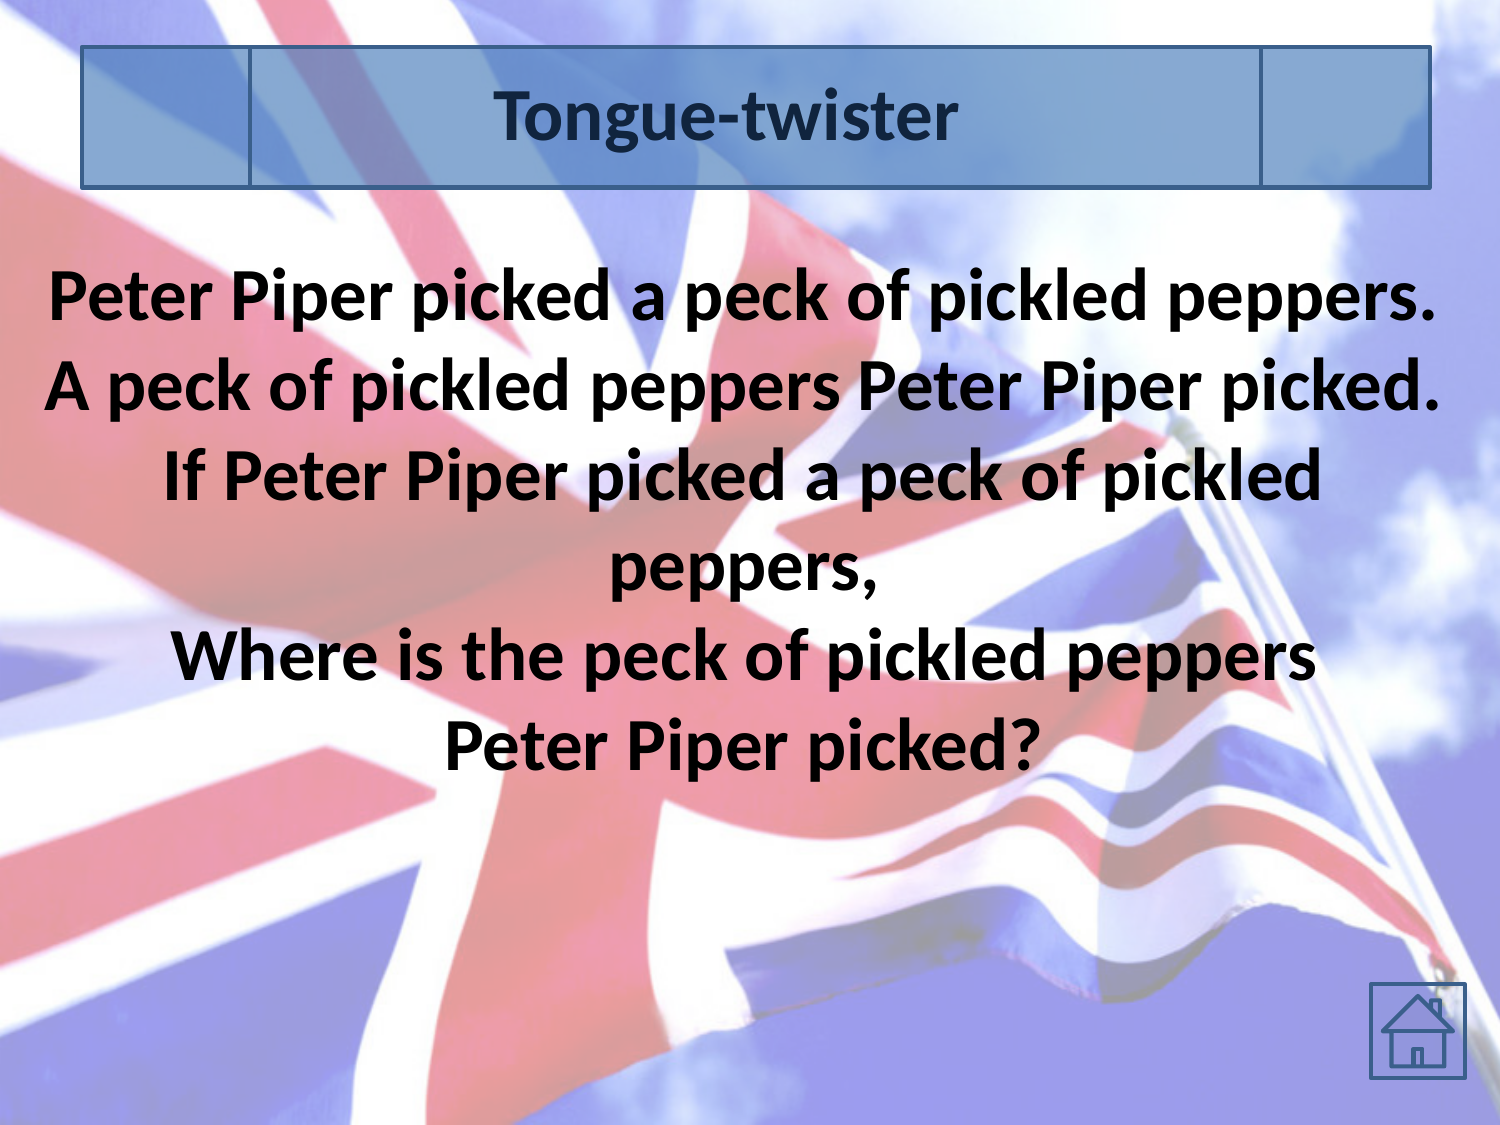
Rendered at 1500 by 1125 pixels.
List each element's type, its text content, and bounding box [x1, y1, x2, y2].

text_box Peter Piper picked a peck of pickled peppers. A peck of pickled peppers Peter Piper picked. If Peter Piper picked a peck of pickled peppers, Where is the peck of pickled peppers Peter Piper picked? [23, 237, 1465, 793]
text_box Tongue-twister [398, 58, 1055, 164]
text_box [1369, 982, 1467, 1080]
text_box [80, 45, 1432, 190]
